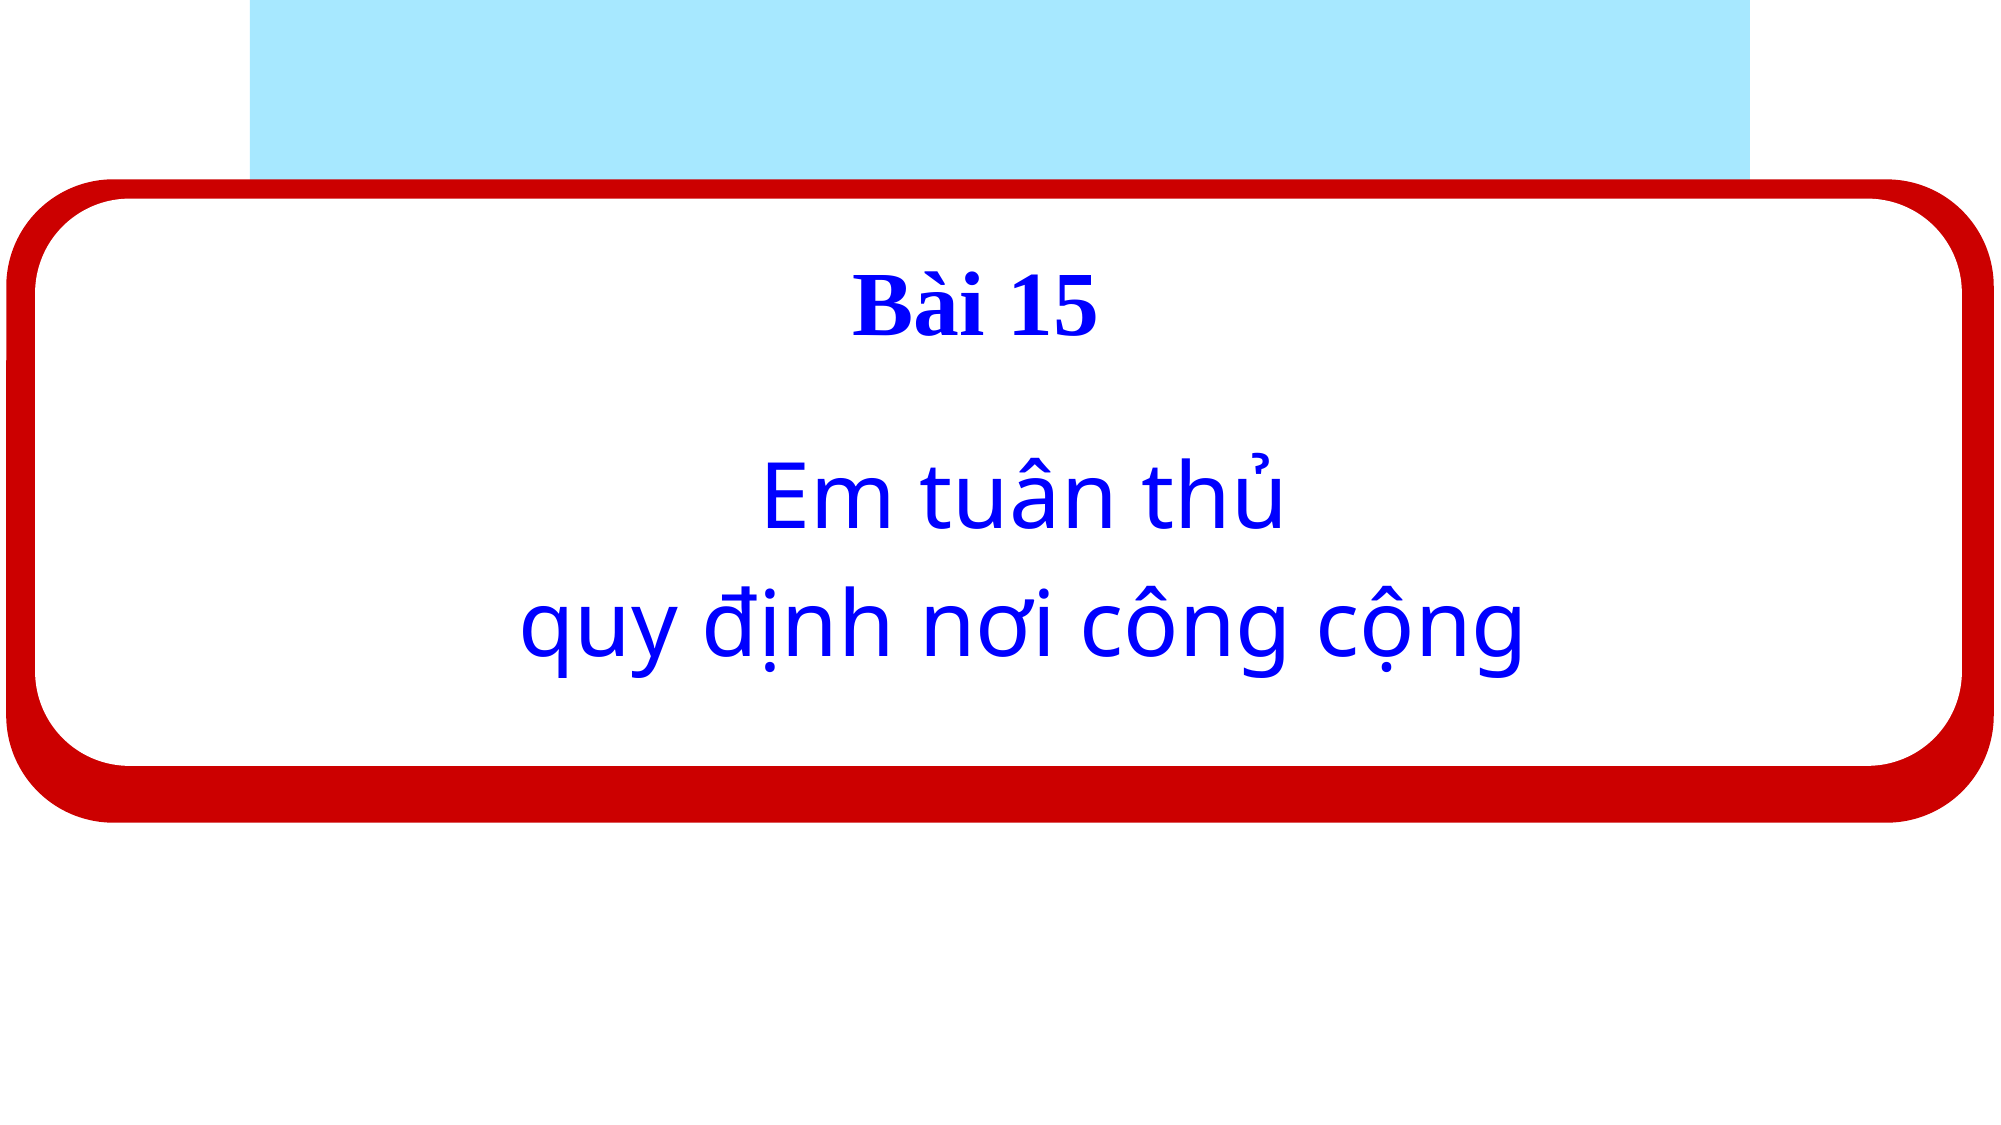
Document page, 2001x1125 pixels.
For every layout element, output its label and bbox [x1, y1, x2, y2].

text_box [248, 0, 1752, 177]
text_box [5, 179, 1994, 823]
